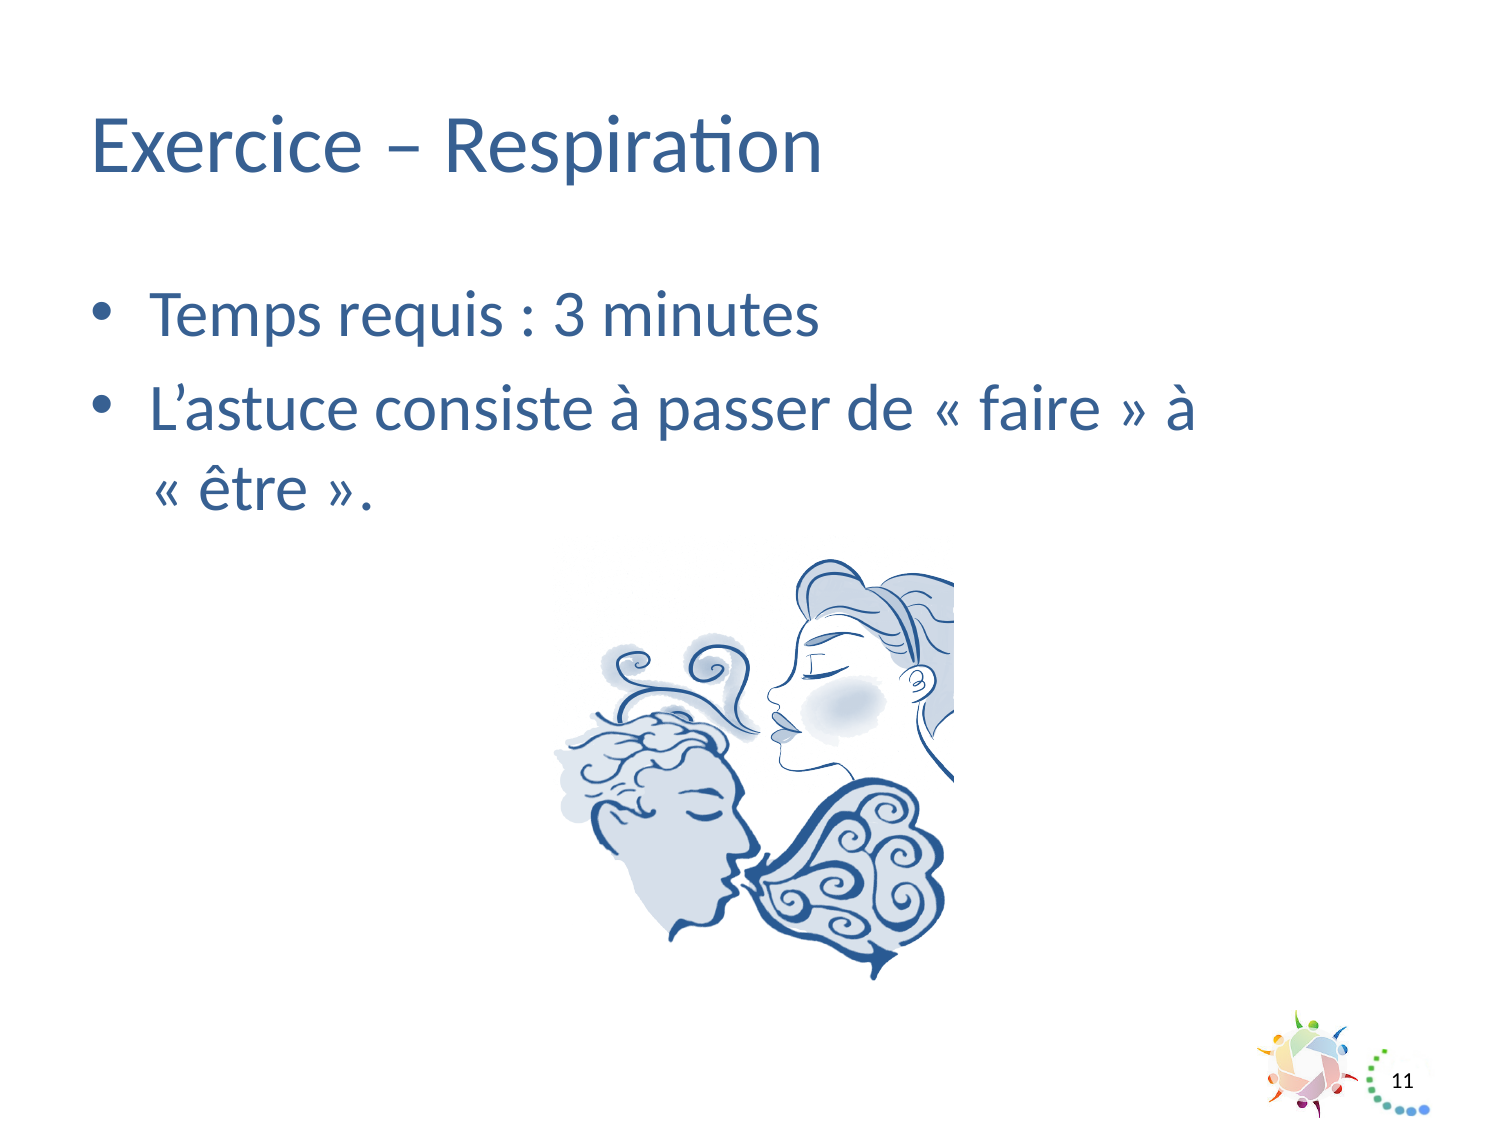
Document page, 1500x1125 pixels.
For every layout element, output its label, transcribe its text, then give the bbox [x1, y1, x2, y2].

picture [1363, 1047, 1435, 1117]
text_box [1257, 1010, 1358, 1119]
title Exercice – Respiration [75, 45, 1425, 233]
list Temps requis : 3 minutes L’astuce consiste à passer de « faire » à « être ». [75, 262, 1425, 1005]
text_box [546, 534, 954, 1011]
